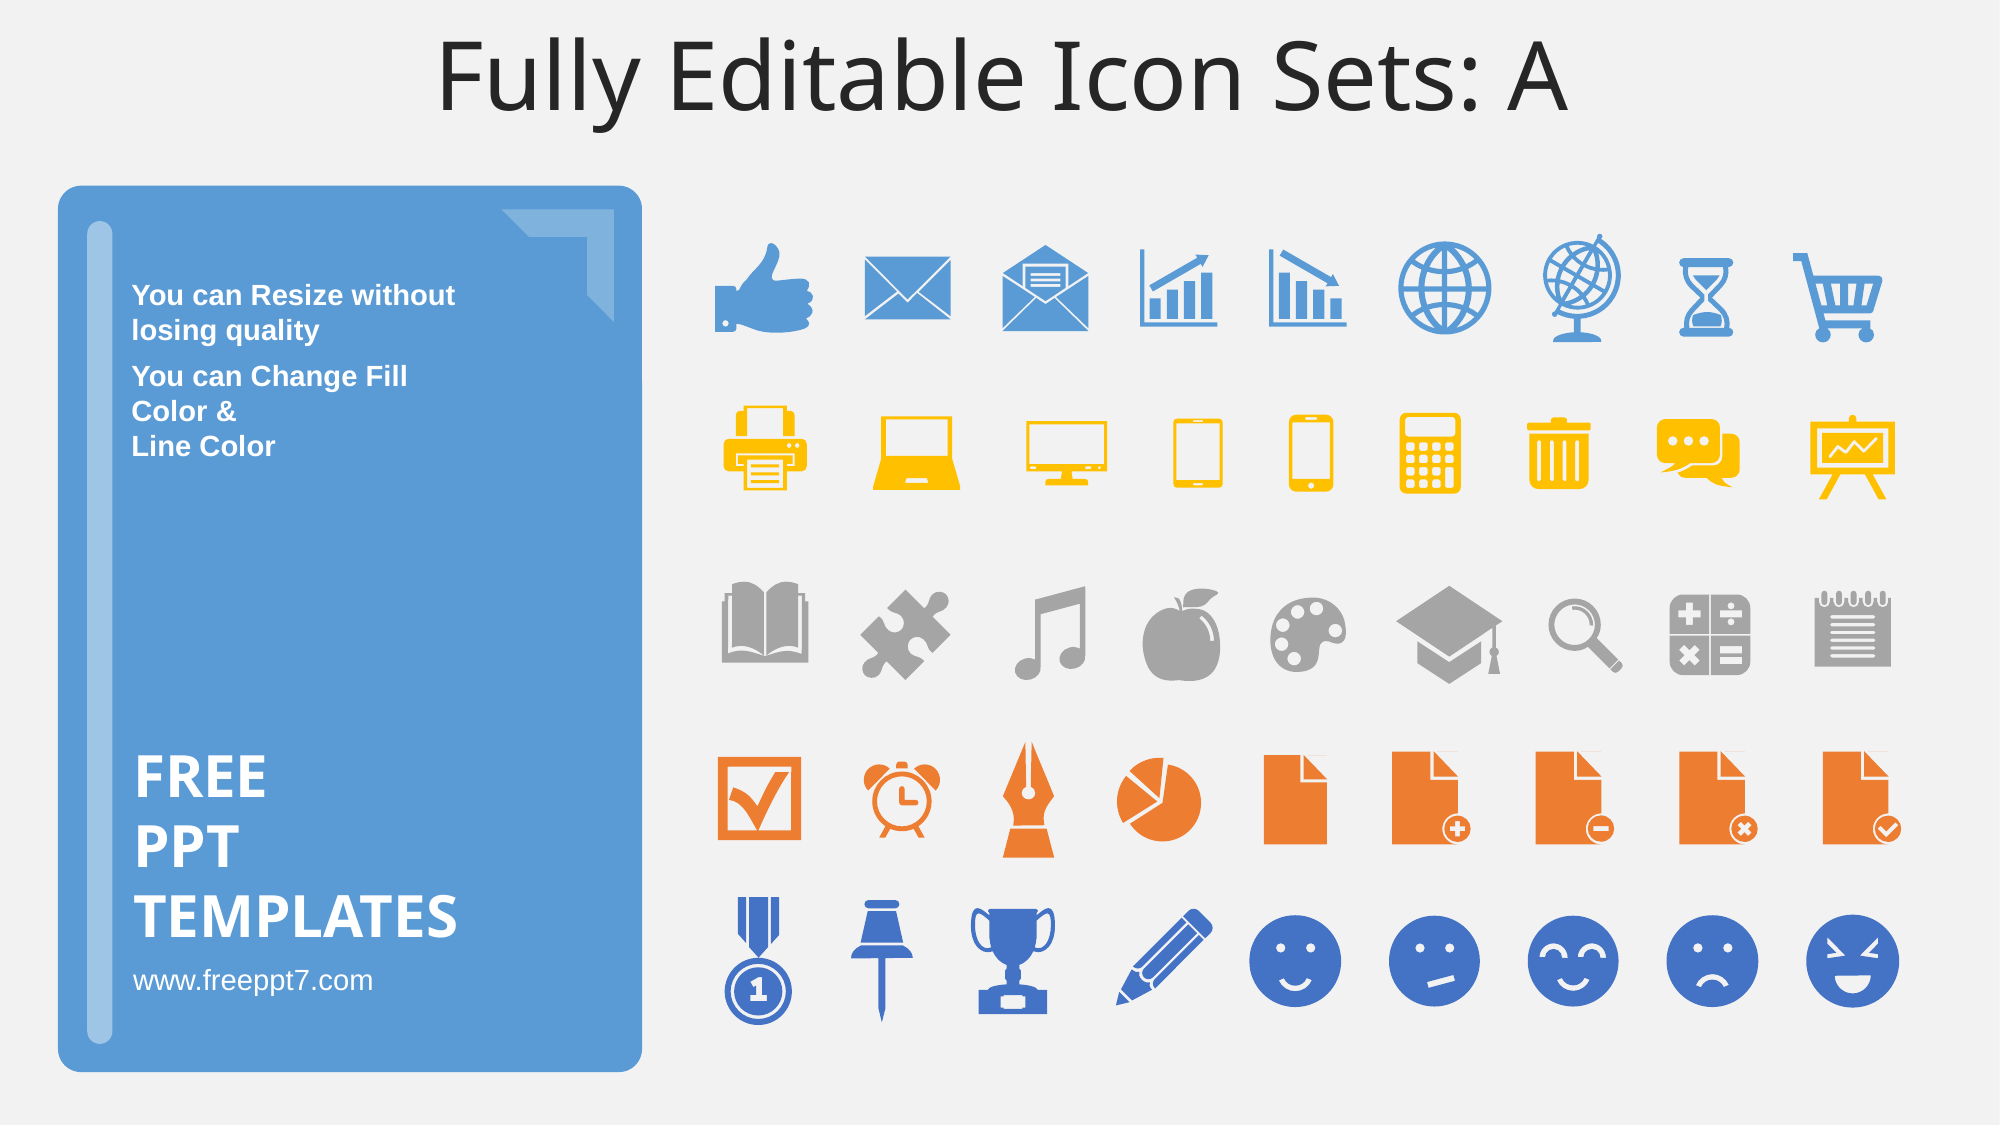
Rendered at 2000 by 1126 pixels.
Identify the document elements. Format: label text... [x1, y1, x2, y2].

text_box [1678, 748, 1759, 846]
text_box [717, 756, 802, 841]
text_box [723, 896, 793, 1027]
text_box [1014, 584, 1087, 682]
text_box [861, 255, 954, 321]
text_box [1547, 597, 1624, 674]
text_box [1398, 411, 1462, 495]
text_box [1813, 589, 1892, 668]
text_box [1665, 914, 1760, 1009]
text_box [1287, 413, 1335, 493]
text_box [858, 588, 953, 682]
text_box [969, 907, 1056, 1016]
text_box [1805, 913, 1901, 1009]
text_box [1269, 596, 1347, 673]
text_box [1821, 748, 1903, 846]
text_box [849, 898, 915, 1023]
text_box [1388, 914, 1481, 1008]
text_box [1139, 248, 1218, 328]
text_box [1141, 587, 1222, 683]
text_box [1394, 584, 1505, 686]
text_box [1391, 748, 1472, 846]
text_box [1248, 914, 1343, 1009]
text_box [1172, 417, 1224, 489]
text_box [1792, 251, 1884, 344]
text_box [1655, 418, 1741, 489]
text_box [1263, 752, 1330, 845]
text_box [1534, 748, 1616, 846]
text_box [1025, 420, 1109, 487]
text_box [872, 415, 962, 491]
text_box [1526, 416, 1592, 491]
text_box [1542, 232, 1622, 344]
text_box [1268, 248, 1348, 328]
text_box [1526, 914, 1620, 1008]
text_box [1000, 741, 1057, 859]
list Fully Editable Icon Sets: A [53, 20, 1952, 140]
text_box [722, 404, 808, 492]
text_box [1114, 907, 1214, 1007]
text_box [1809, 413, 1896, 501]
text_box [1677, 257, 1735, 338]
text_box [720, 580, 810, 664]
text_box [714, 241, 815, 334]
text_box [1397, 240, 1493, 336]
text_box [862, 760, 942, 839]
text_box [1115, 756, 1203, 843]
text_box [1668, 593, 1752, 677]
text_box [999, 243, 1091, 333]
